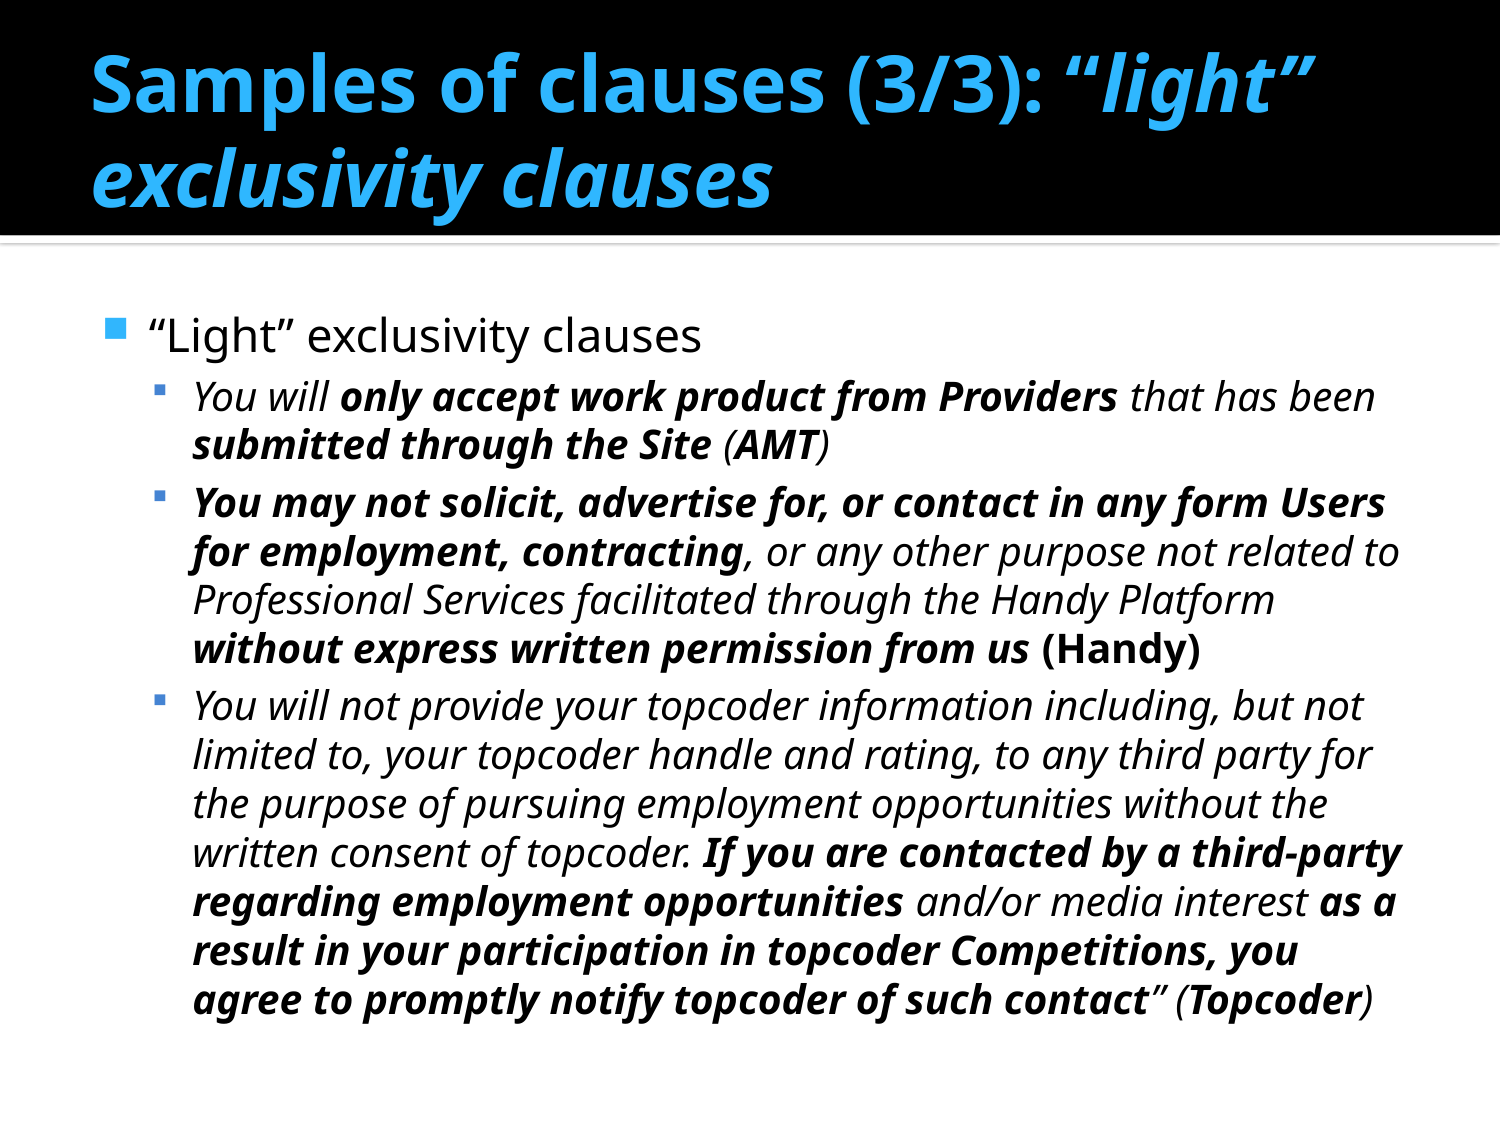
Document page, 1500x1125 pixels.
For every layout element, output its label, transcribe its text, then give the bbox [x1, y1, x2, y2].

list “Light” exclusivity clauses You will only accept work product from Providers that has been submitted through the Site (AMT) You may not solicit, advertise for, or contact in any form Users for employment, contracting, or any other purpose not related to Professional Services facilitated through the Handy Platform without express written permission from us (Handy) You will not provide your topcoder information including, but not limited to, your topcoder handle and rating, to any third party for the purpose of pursuing employment opportunities without the written consent of topcoder. If you are contacted by a third-party regarding employment opportunities and/or media interest as a result in your participation in topcoder Competitions, you agree to promptly notify topcoder of such contact” (Topcoder) [75, 291, 1425, 1050]
title Samples of clauses (3/3): “light” exclusivity clauses [75, 25, 1425, 231]
